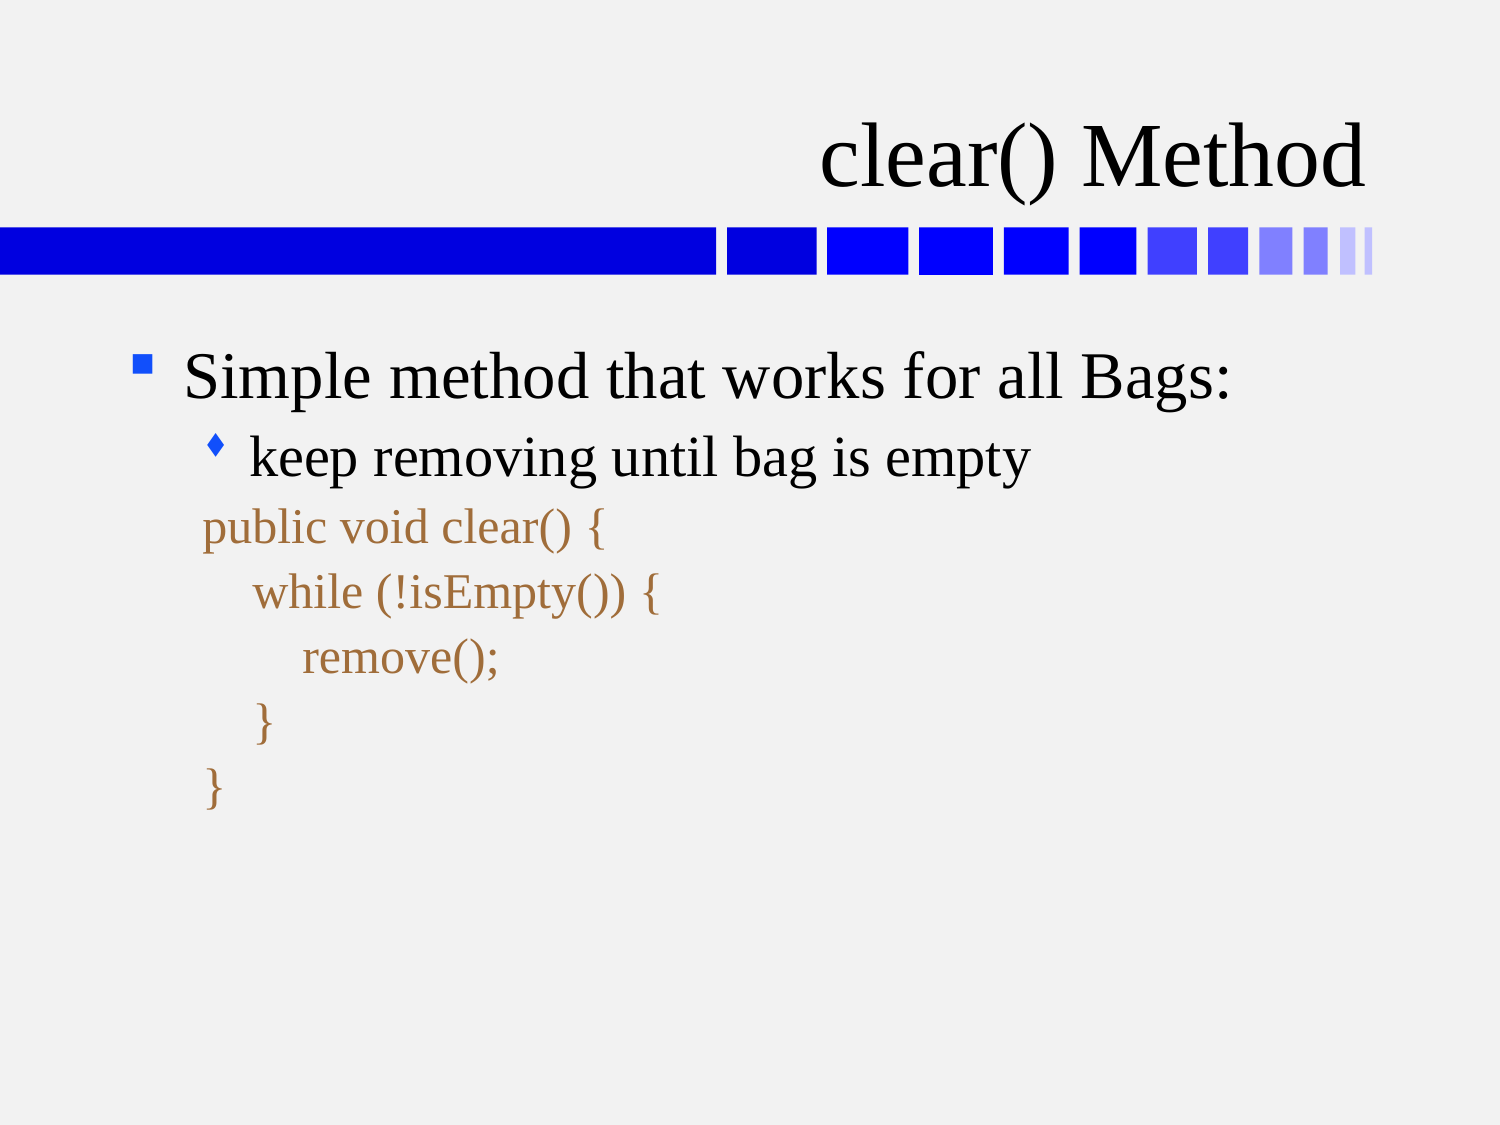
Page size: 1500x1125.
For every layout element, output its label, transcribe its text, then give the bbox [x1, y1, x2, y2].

title clear() Method [109, 27, 1383, 213]
list Simple method that works for all Bags: keep removing until bag is empty public void clear() { while (!isEmpty()) { remove(); } } [111, 324, 1388, 1001]
